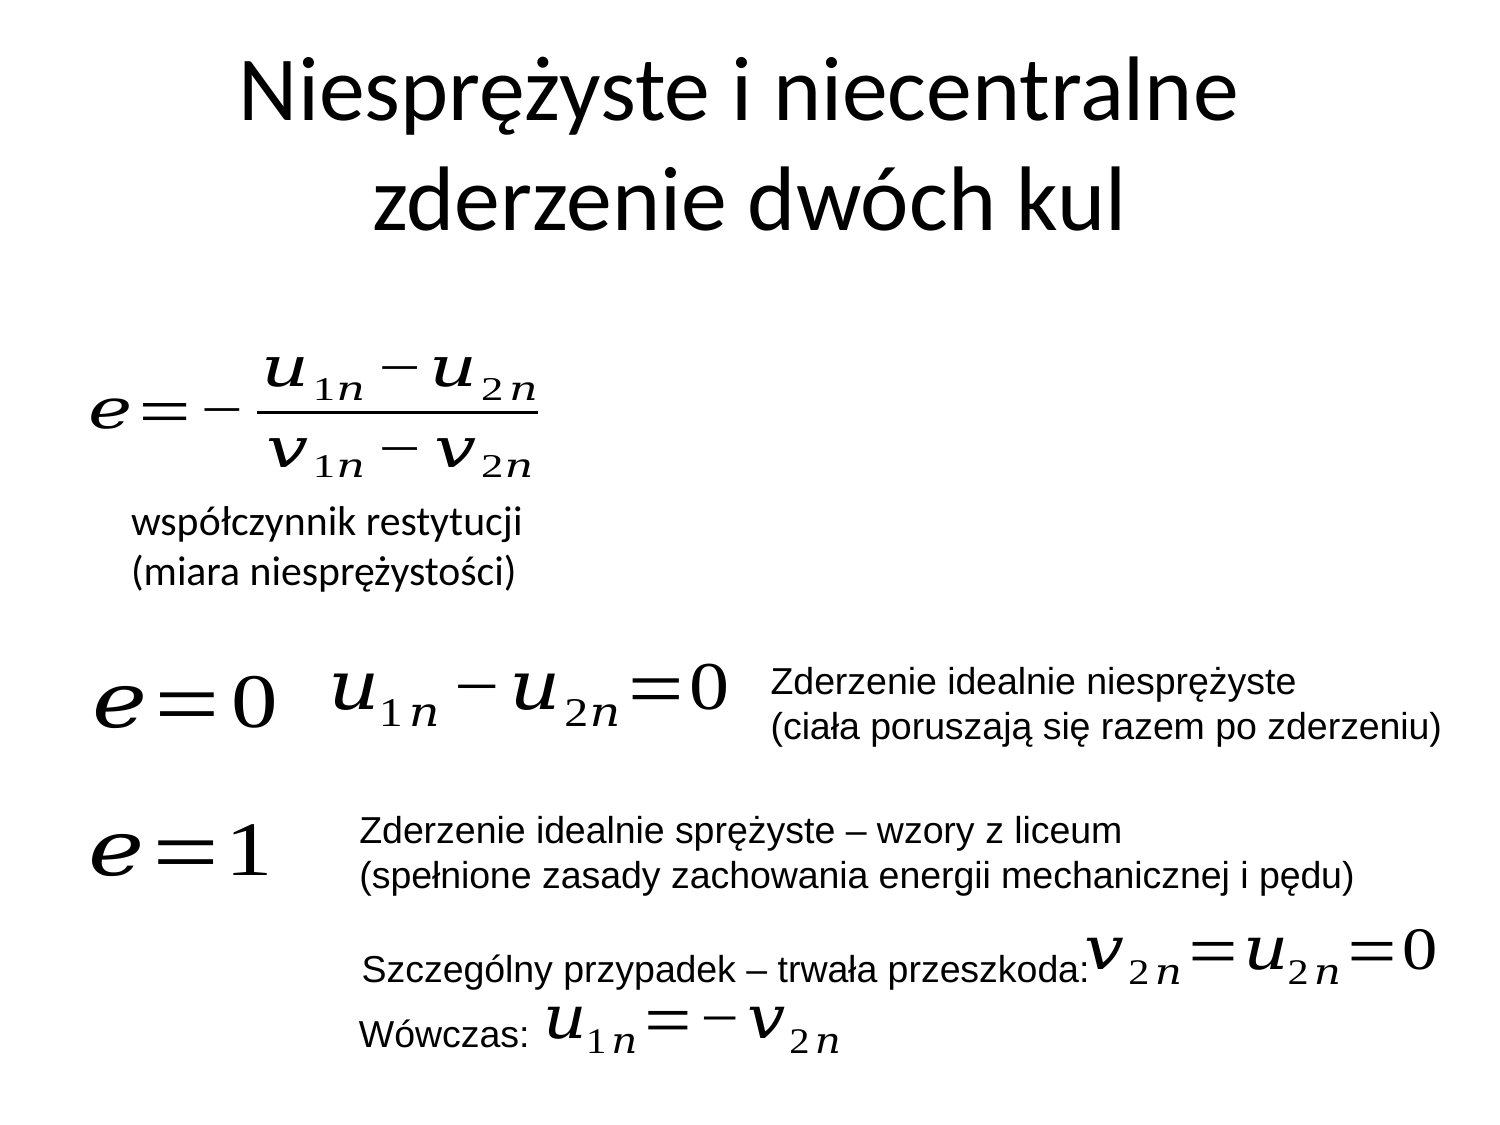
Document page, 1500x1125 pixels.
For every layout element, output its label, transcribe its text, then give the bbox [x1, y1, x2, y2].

text_box Zderzenie idealnie sprężyste – wzory z liceum (spełnione zasady zachowania energii mechanicznej i pędu) [344, 798, 1370, 904]
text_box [88, 337, 544, 603]
text_box Zderzenie idealnie niesprężyste (ciała poruszają się razem po zderzeniu) [755, 649, 1458, 755]
title Niesprężyste i niecentralne zderzenie dwóch kul [75, 45, 1425, 233]
text_box Wówczas: [344, 1002, 556, 1063]
text_box Szczególny przypadek – trwała przeszkoda: [346, 937, 1116, 997]
